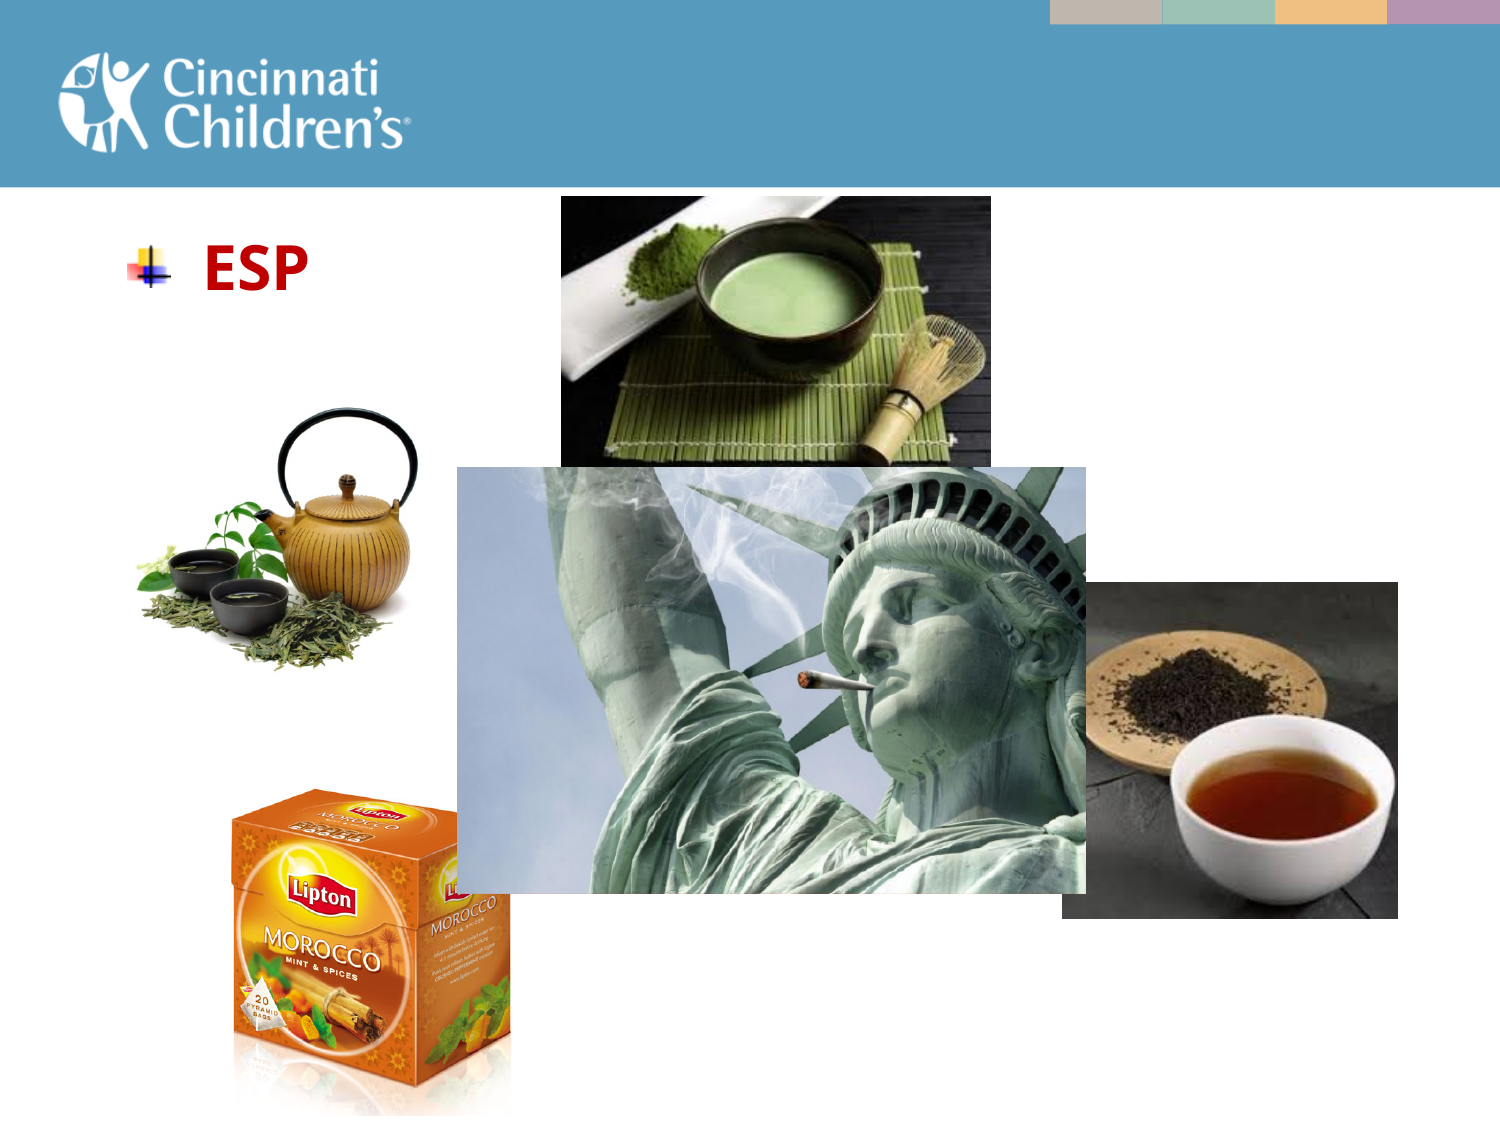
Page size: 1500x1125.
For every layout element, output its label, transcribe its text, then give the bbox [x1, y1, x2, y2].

picture [37, 33, 438, 175]
title ESP [112, 184, 1388, 347]
picture [127, 243, 171, 288]
picture [88, 195, 1399, 1116]
